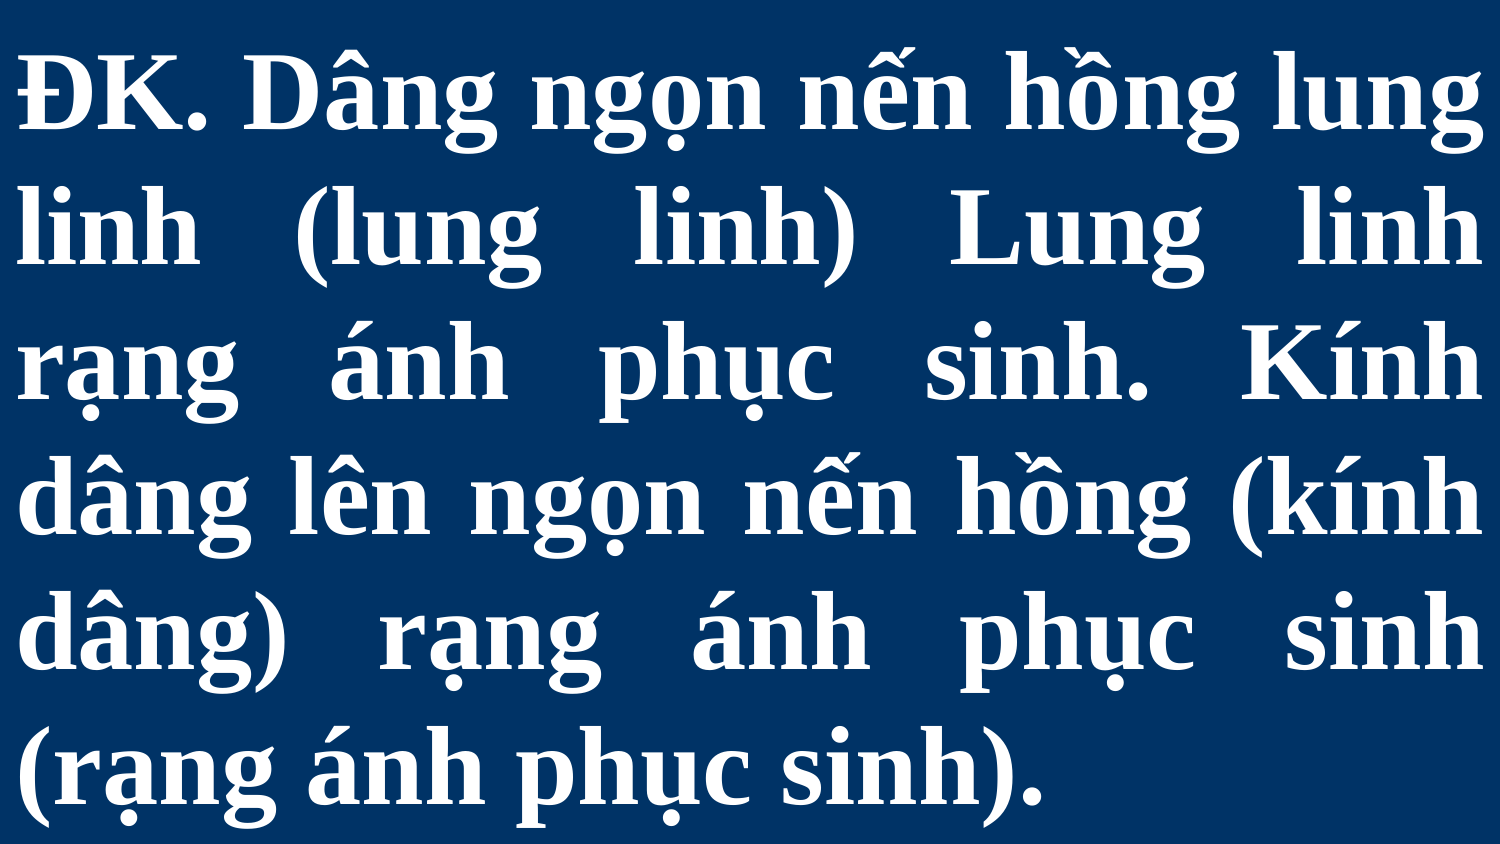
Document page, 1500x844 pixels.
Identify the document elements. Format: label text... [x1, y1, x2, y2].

title ĐK. Dâng ngọn nến hồng lung linh (lung linh) Lung linh rạng ánh phục sinh. Kính dâng lên ngọn nến hồng (kính dâng) rạng ánh phục sinh (rạng ánh phục sinh). [0, 0, 1500, 844]
